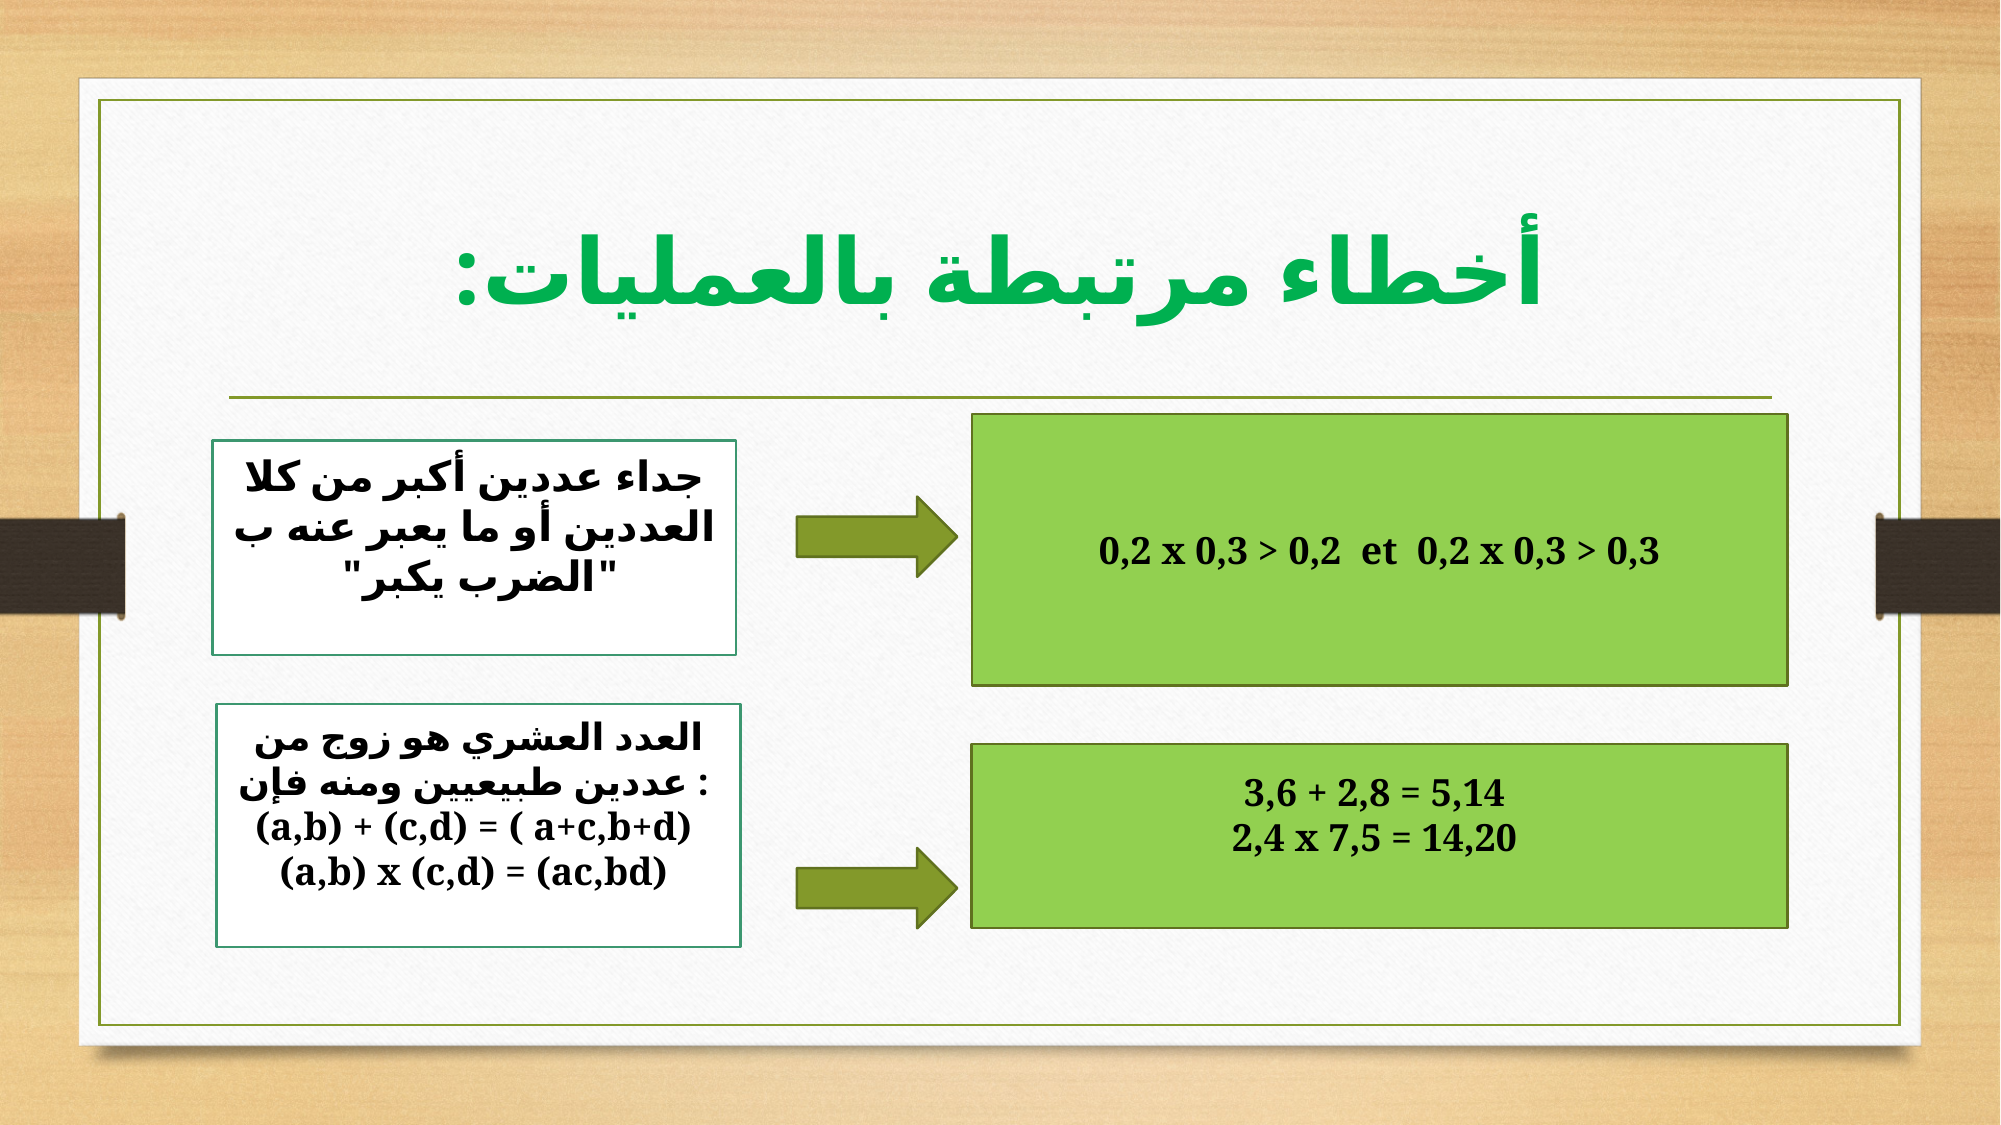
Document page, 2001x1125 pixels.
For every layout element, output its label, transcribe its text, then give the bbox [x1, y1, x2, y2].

text_box 0,2 x 0,3 > 0,2 et 0,2 x 0,3 > 0,3 [971, 413, 1789, 687]
text_box [795, 846, 959, 930]
text_box العدد العشري هو زوج من عددين طبيعيين ومنه فإن : (a,b) + (c,d) = ( a+c,b+d) (a,b) x (c,d) = (ac,bd) [215, 703, 742, 948]
picture [0, 0, 2001, 1125]
text_box 3,6 + 2,8 = 5,14 2,4 x 7,5 = 14,20 [970, 743, 1789, 929]
title أخطاء مرتبطة بالعمليات: [212, 161, 1788, 375]
text_box جداء عددين أكبر من كلا العددين أو ما يعبر عنه ب "الضرب يكبر" [211, 439, 737, 656]
text_box [795, 495, 959, 578]
